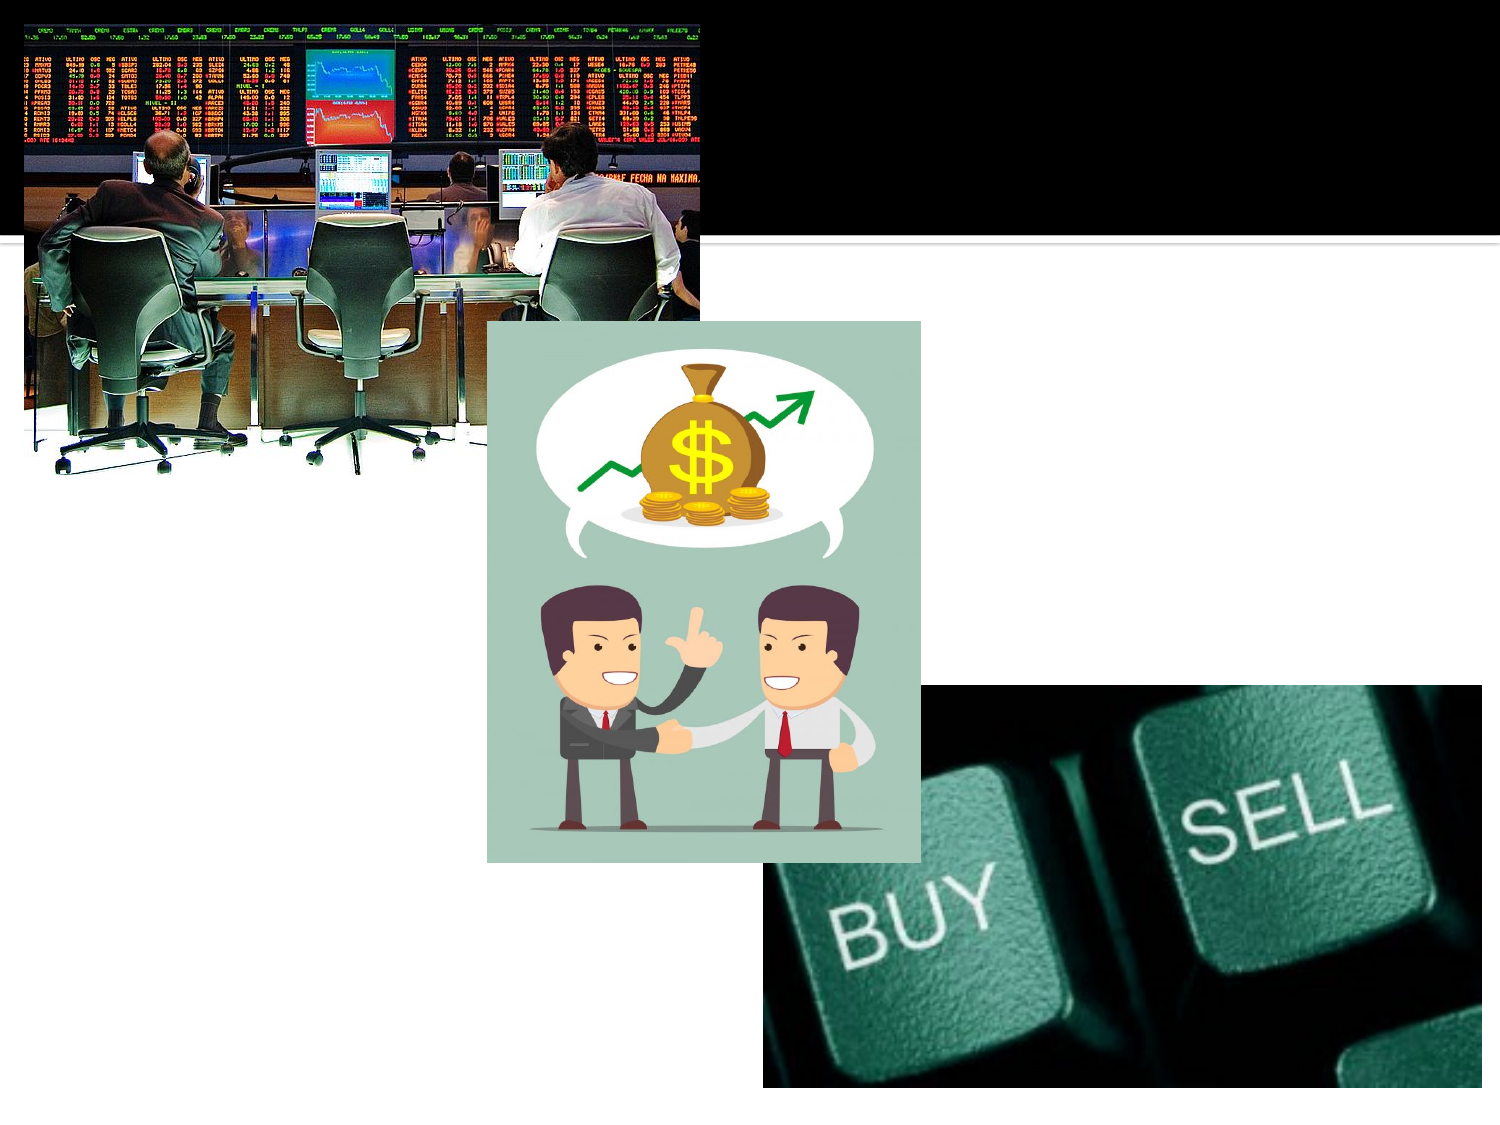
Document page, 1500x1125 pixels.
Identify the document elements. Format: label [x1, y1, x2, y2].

picture [487, 321, 1482, 1088]
list [24, 24, 700, 475]
